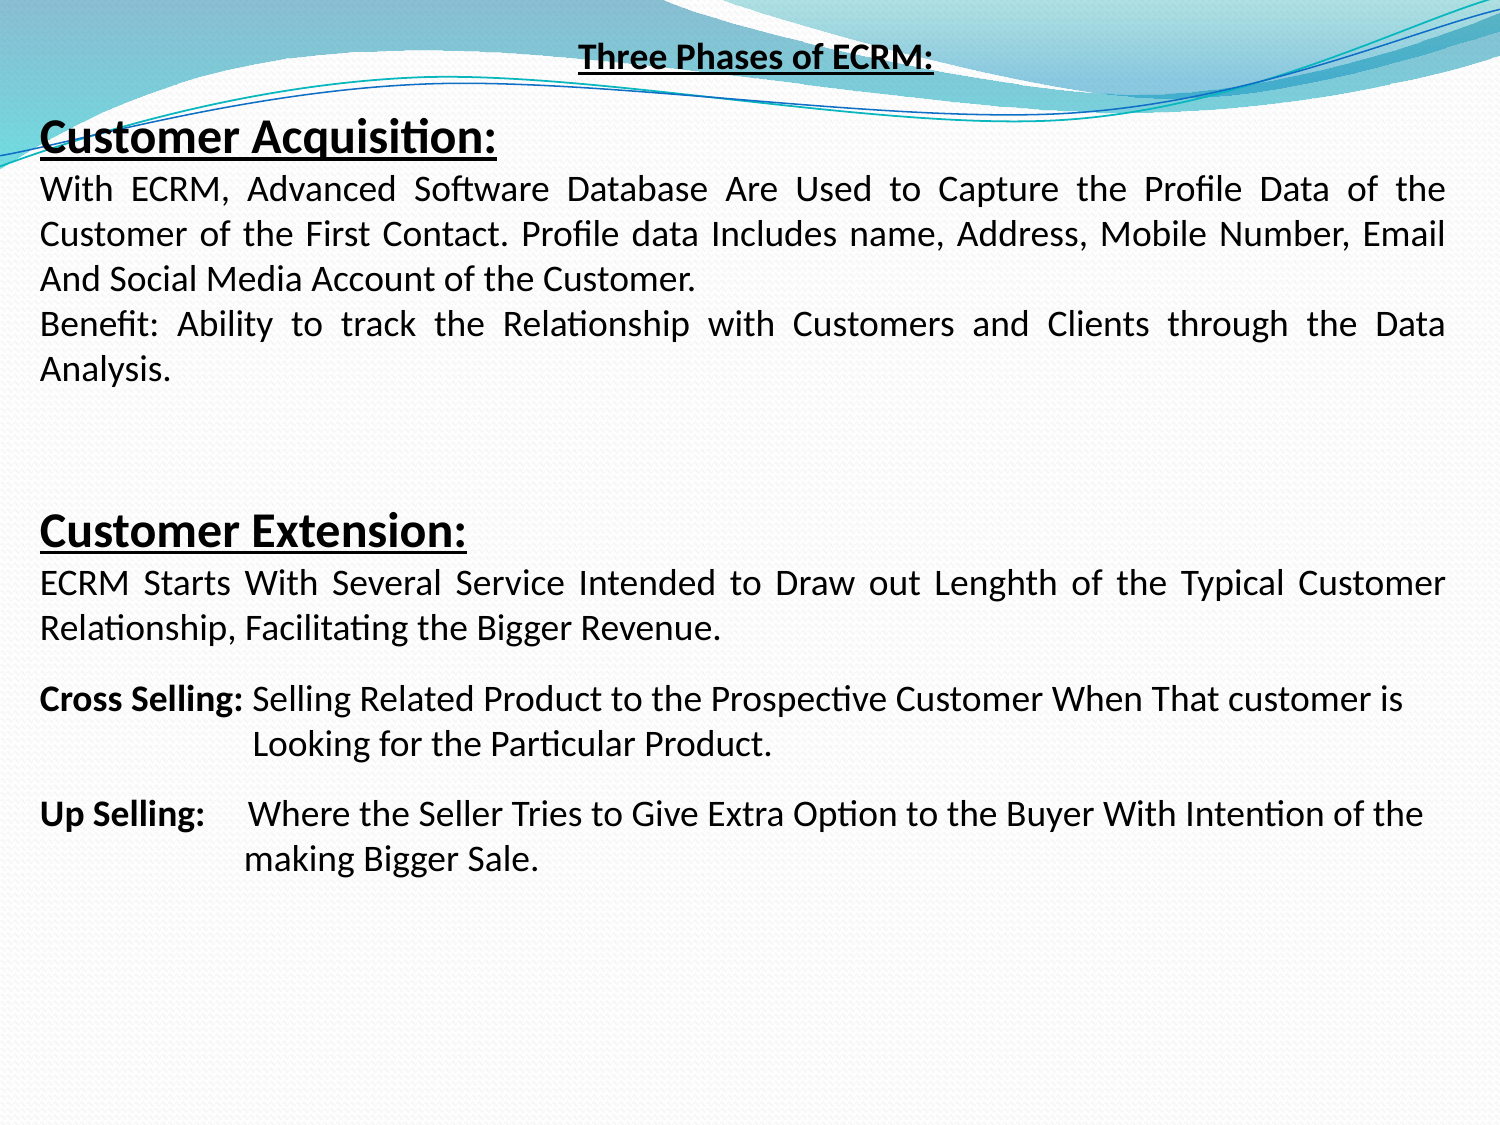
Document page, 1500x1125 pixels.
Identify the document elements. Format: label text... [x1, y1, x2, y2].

text_box Customer Acquisition: With ECRM, Advanced Software Database Are Used to Capture the Profile Data of the Customer of the First Contact. Profile data Includes name, Address, Mobile Number, Email And Social Media Account of the Customer. Benefit: Ability to track the Relationship with Customers and Clients through the Data Analysis. Customer Extension: ECRM Starts With Several Service Intended to Draw out Lenghth of the Typical Customer Relationship, Facilitating the Bigger Revenue. Cross Selling: Selling Related Product to the Prospective Customer When That customer is Looking for the Particular Product. Up Selling: Where the Seller Tries to Give Extra Option to the Buyer With Intention of the making Bigger Sale. [24, 66, 1463, 887]
text_box Three Phases of ECRM: [87, 24, 1425, 85]
